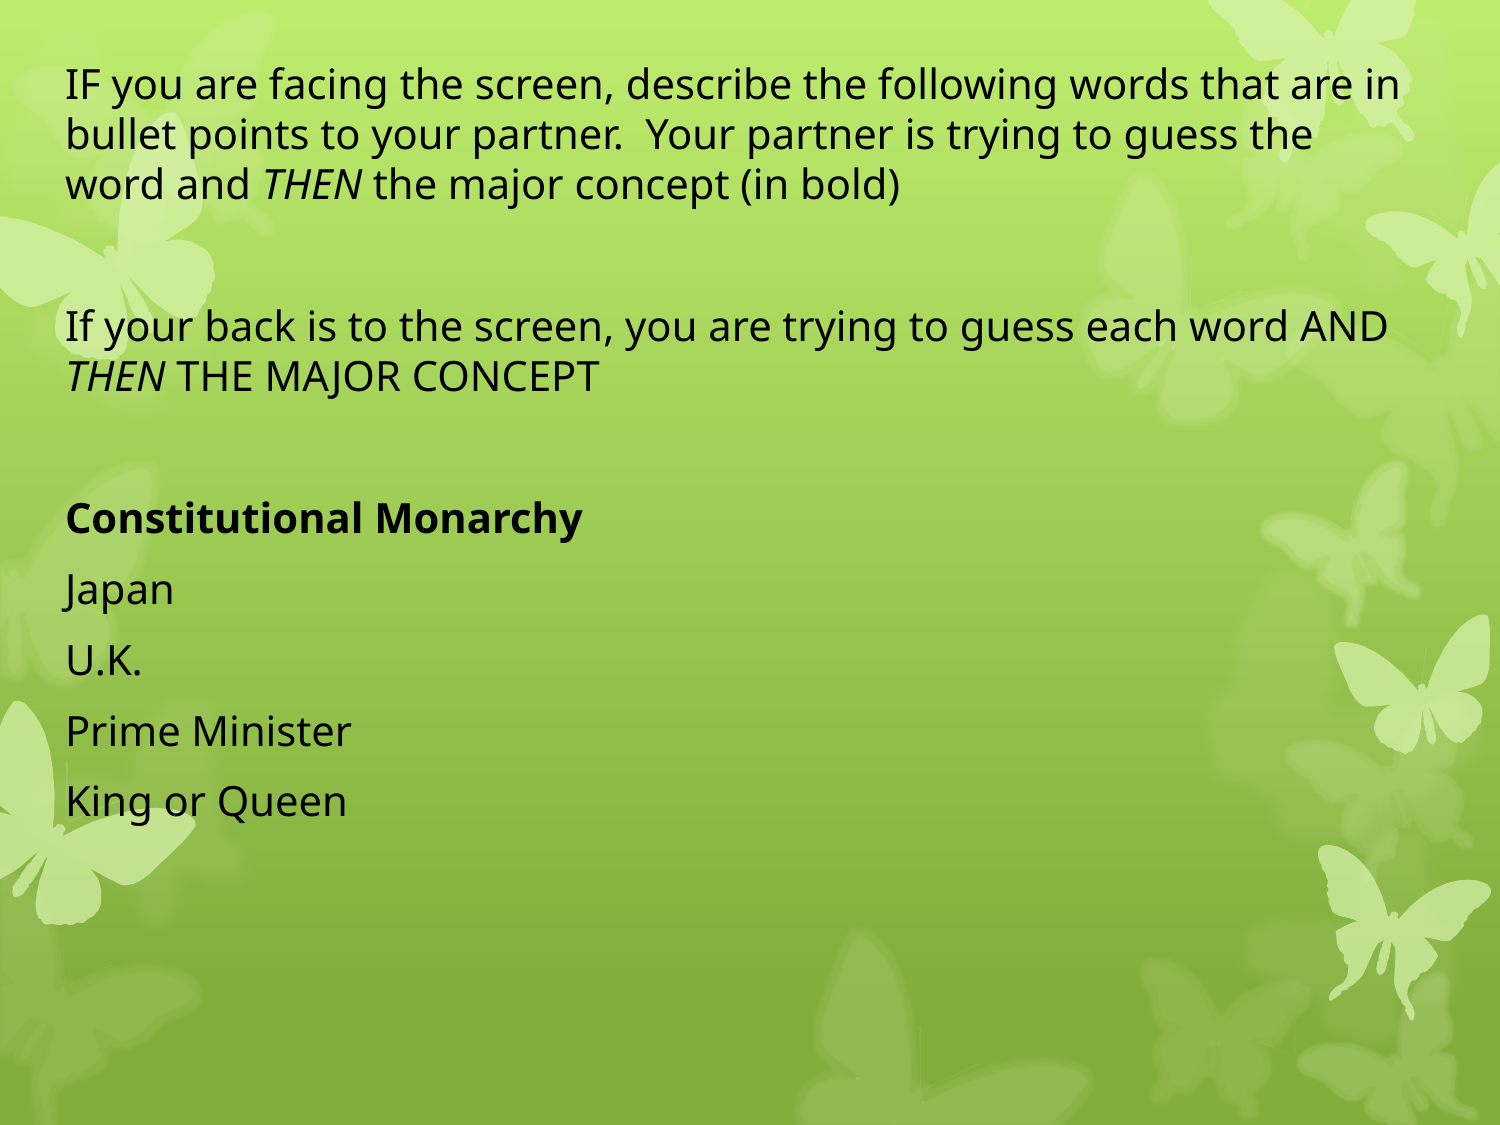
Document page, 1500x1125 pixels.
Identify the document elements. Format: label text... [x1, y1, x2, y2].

subtitle IF you are facing the screen, describe the following words that are in bullet points to your partner. Your partner is trying to guess the word and THEN the major concept (in bold) If your back is to the screen, you are trying to guess each word AND THEN THE MAJOR CONCEPT Constitutional Monarchy Japan U.K. Prime Minister King or Queen [50, 50, 1438, 1063]
